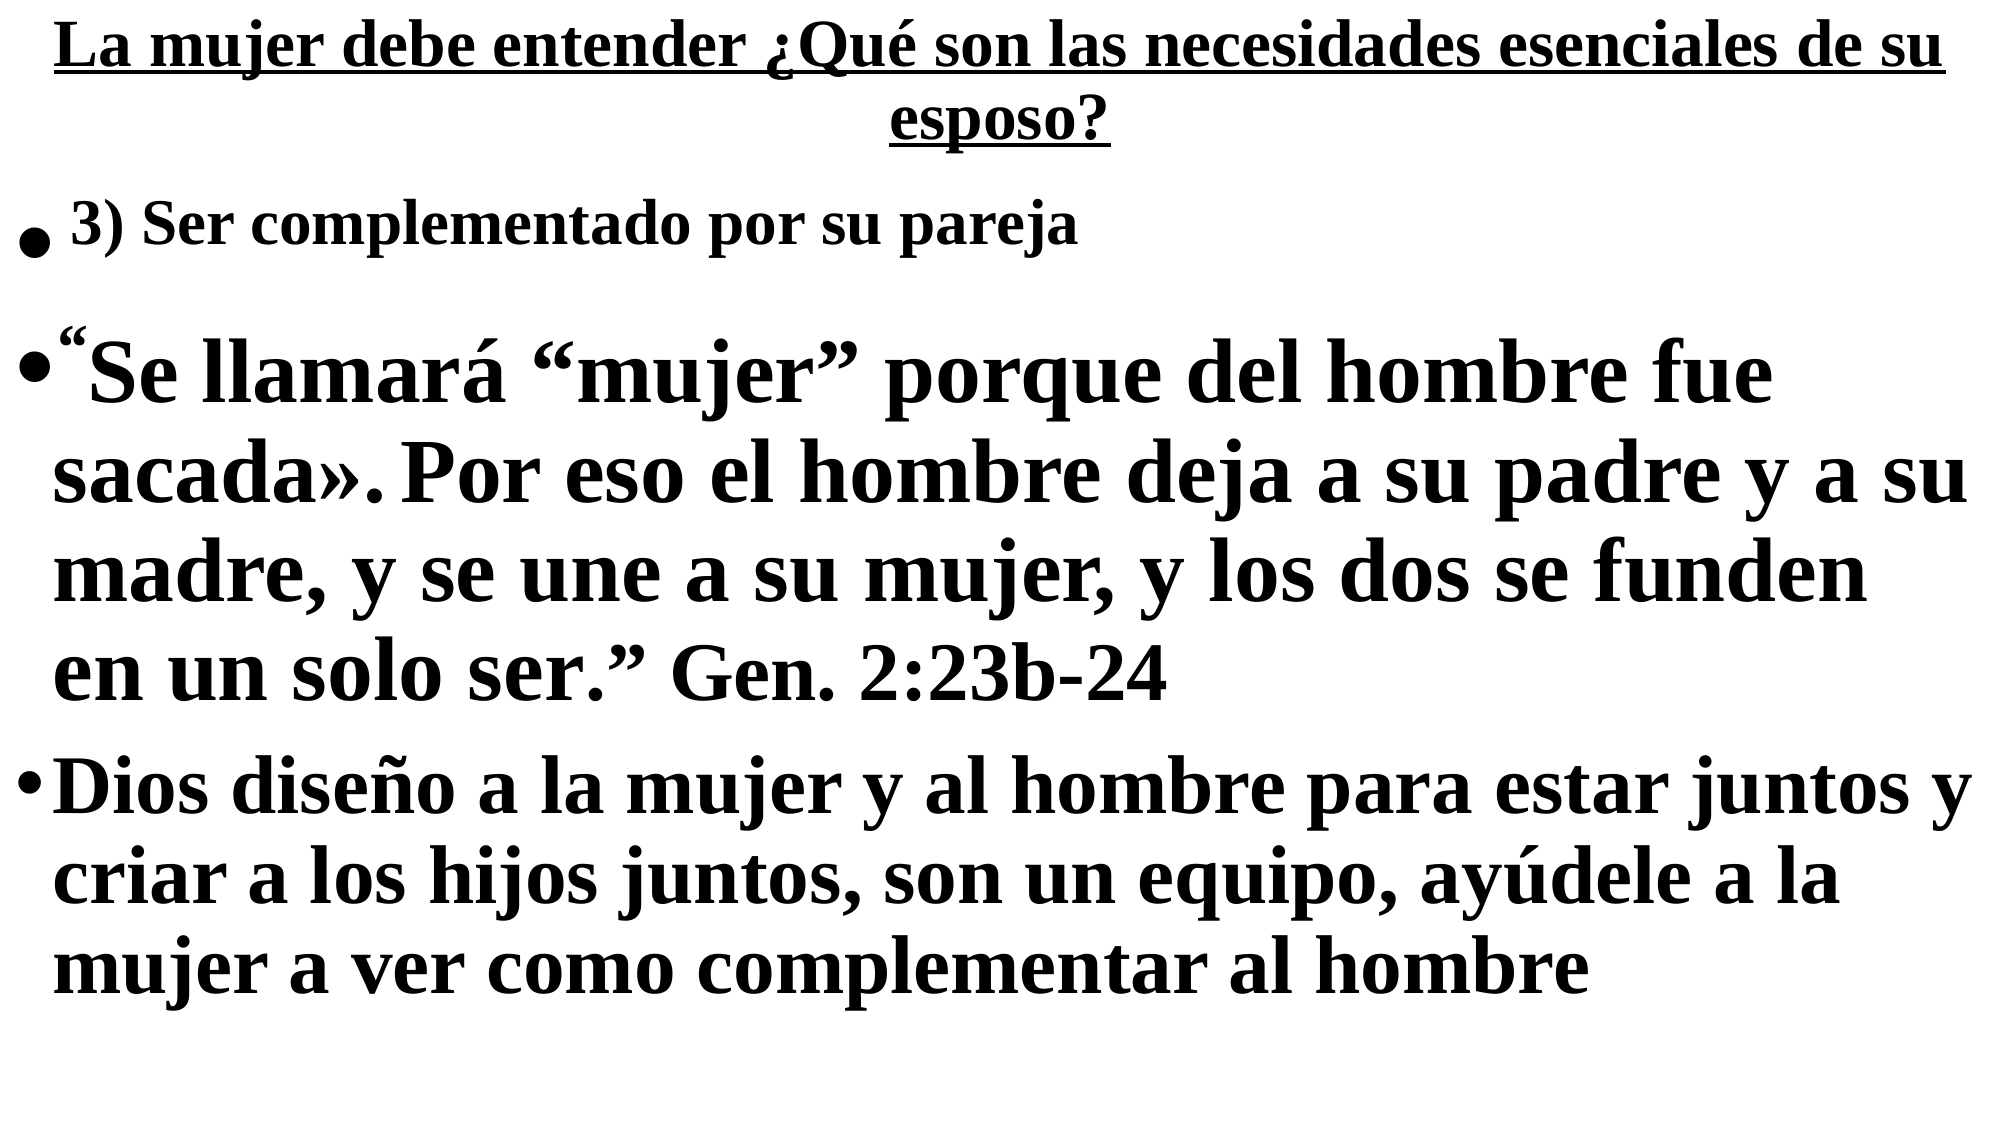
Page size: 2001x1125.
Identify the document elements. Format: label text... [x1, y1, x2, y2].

title La mujer debe entender ¿Qué son las necesidades esenciales de su esposo? [0, 0, 2000, 162]
list 3) Ser complementado por su pareja “Se llamará “mujer” porque del hombre fue sacada». Por eso el hombre deja a su padre y a su madre, y se une a su mujer, y los dos se funden en un solo ser.” Gen. 2:23b-24 Dios diseño a la mujer y al hombre para estar juntos y criar a los hijos juntos, son un equipo, ayúdele a la mujer a ver como complementar al hombre [0, 189, 2000, 1125]
